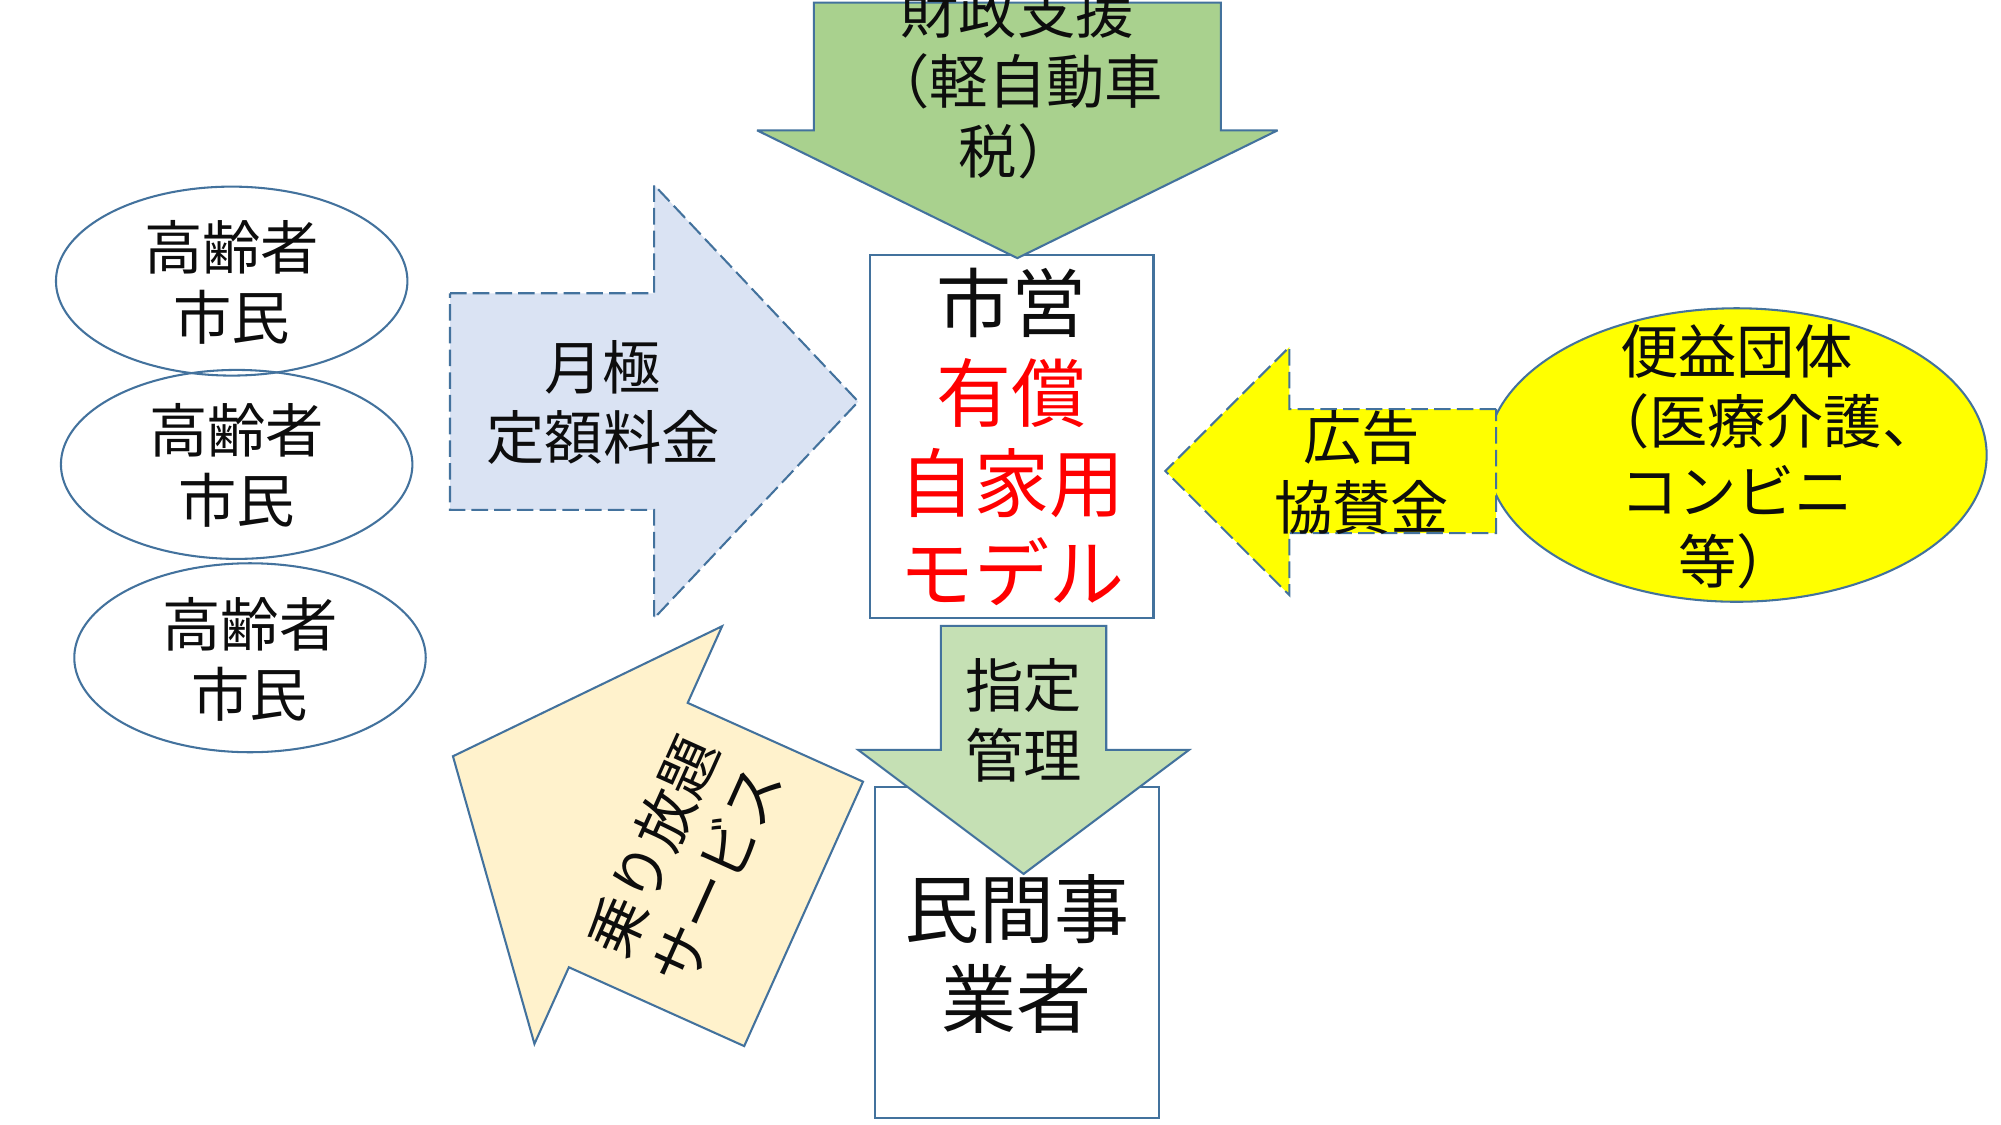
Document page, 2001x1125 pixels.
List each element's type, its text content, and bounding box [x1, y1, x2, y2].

text_box 乗り放題 サービス [451, 624, 865, 1048]
text_box 便益団体 （医療介護、コンビニ等） [1497, 307, 1988, 603]
text_box 高齢者市民 [73, 562, 427, 754]
text_box 市営 有償 自家用 モデル [869, 254, 1155, 619]
text_box 月極 定額料金 [448, 184, 859, 619]
text_box 高齢者市民 [54, 185, 409, 373]
text_box 財政支援 （軽自動車税） [756, 1, 1279, 260]
text_box 民間事業者 [874, 786, 1160, 1119]
text_box 指定管理 [855, 624, 1193, 876]
text_box 高齢者市民 [59, 368, 414, 560]
text_box 広告 協賛金 [1163, 347, 1498, 598]
